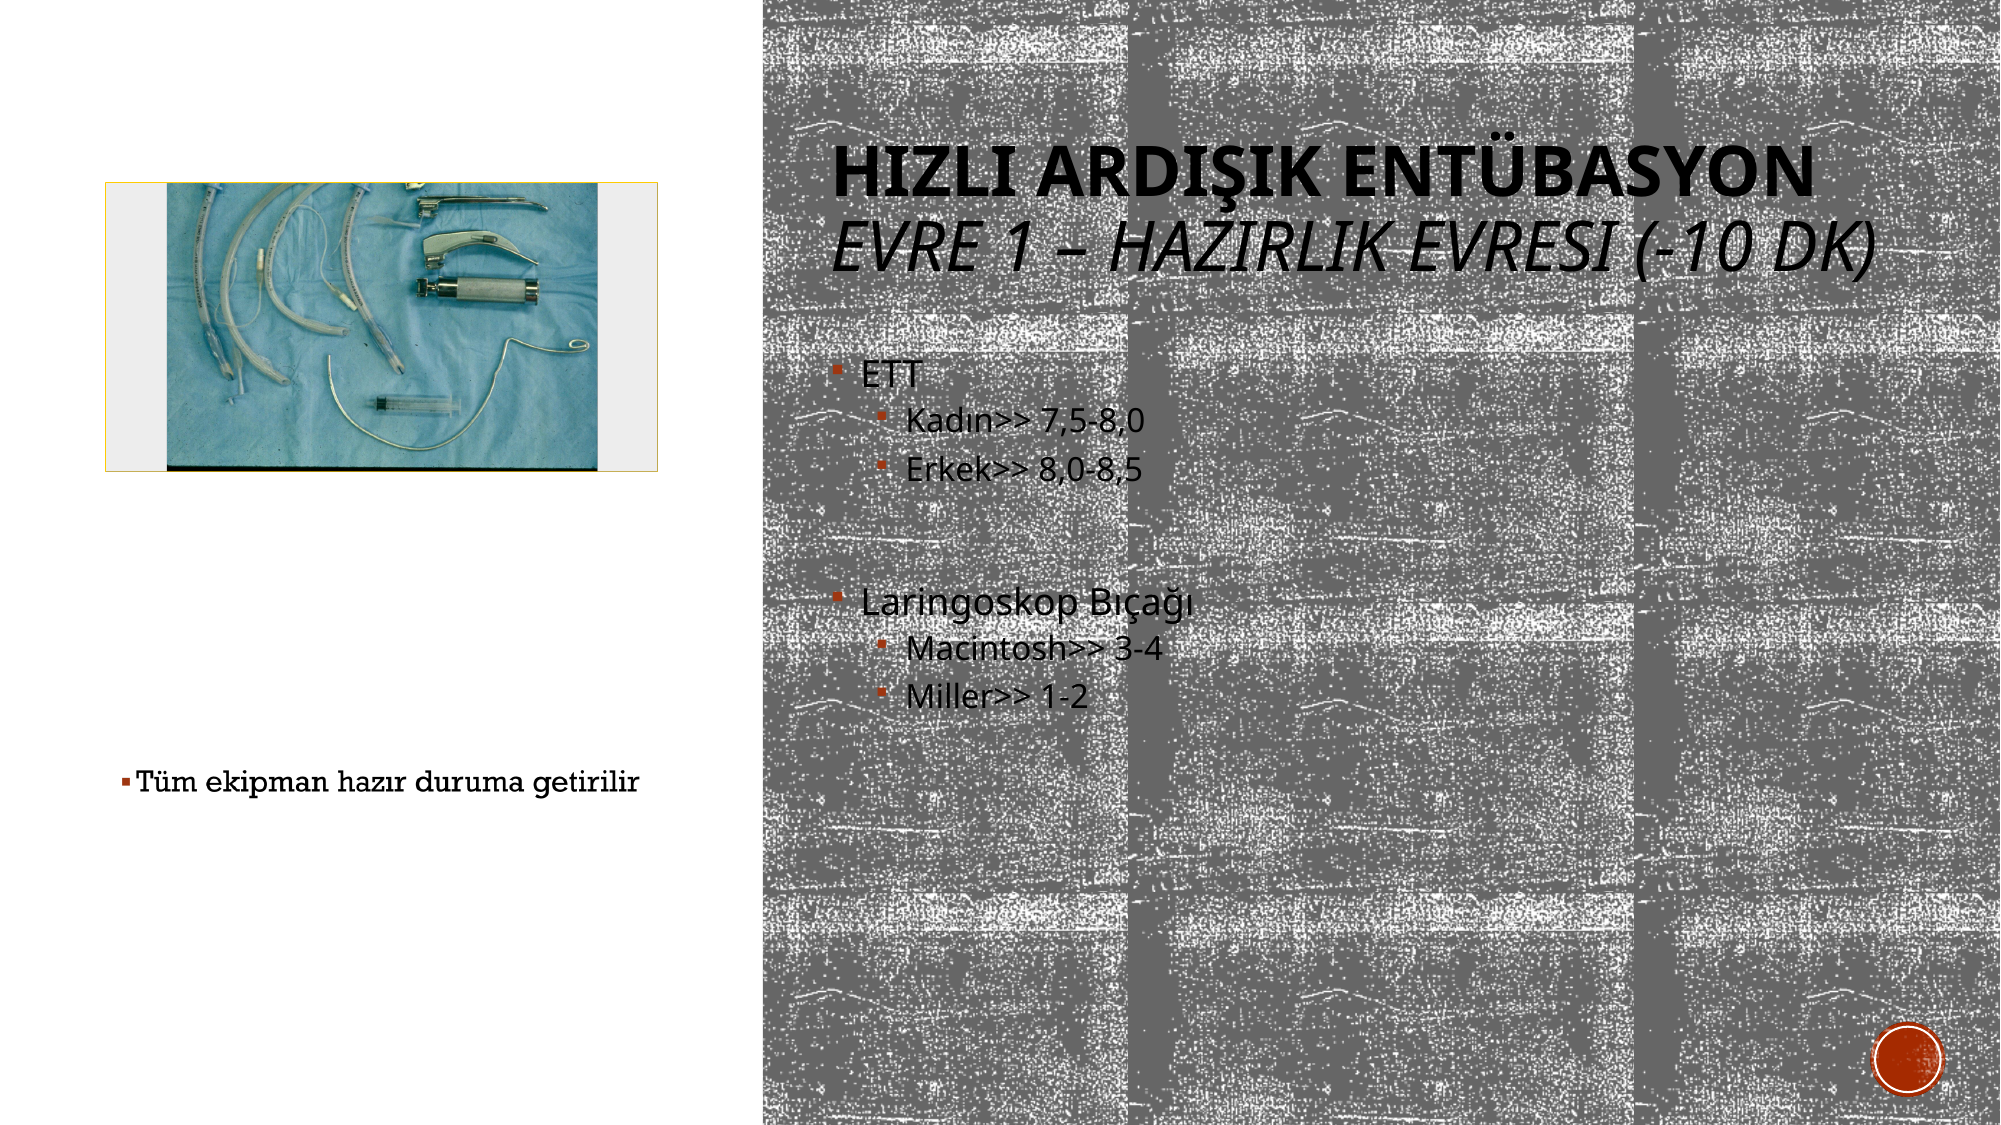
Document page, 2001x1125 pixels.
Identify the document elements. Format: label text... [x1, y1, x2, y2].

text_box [1872, 1024, 1943, 1095]
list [107, 185, 657, 469]
text_box [762, 0, 2000, 1125]
picture [105, 751, 658, 817]
list ETT Kadın>> 7,5-8,0 Erkek>> 8,0-8,5 Laringoskop Bıçağı Macintosh>> 3-4 Miller>> 1-2 [815, 348, 1920, 1013]
title Hızlı Ardışık Entübasyon Evre 1 – Hazırlık Evresi (-10 dk) [815, 79, 1920, 344]
